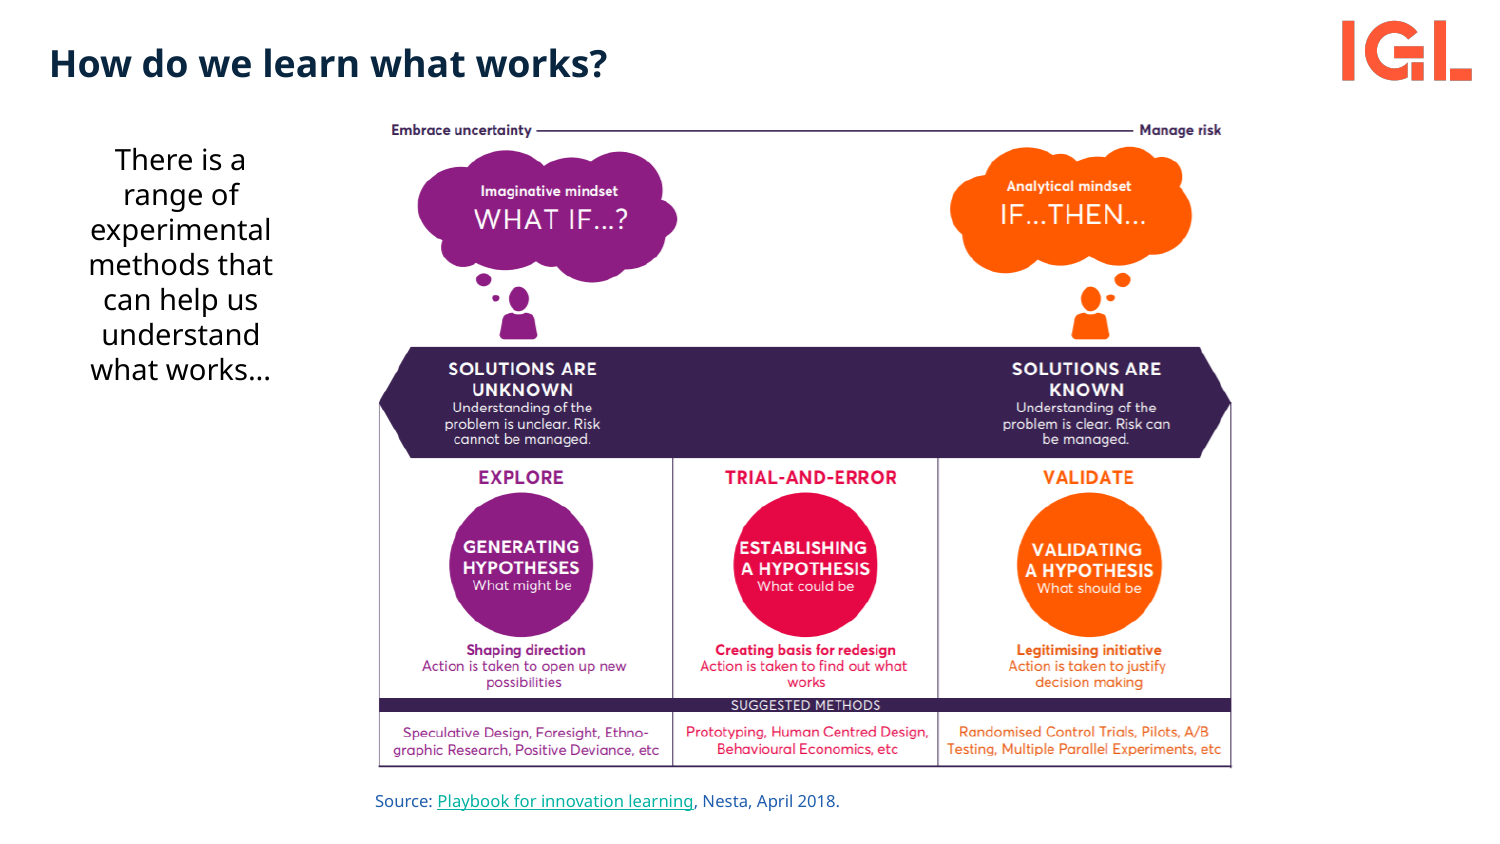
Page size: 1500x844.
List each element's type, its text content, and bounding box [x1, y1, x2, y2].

text_box How do we learn what works? [33, 24, 1432, 119]
text_box Source: Playbook for innovation learning, Nesta, April 2018. [360, 802, 1216, 844]
picture [1342, 20, 1472, 81]
text_box There is a range of experimental methods that can help us understand what works... [69, 126, 293, 396]
picture [359, 104, 1260, 795]
